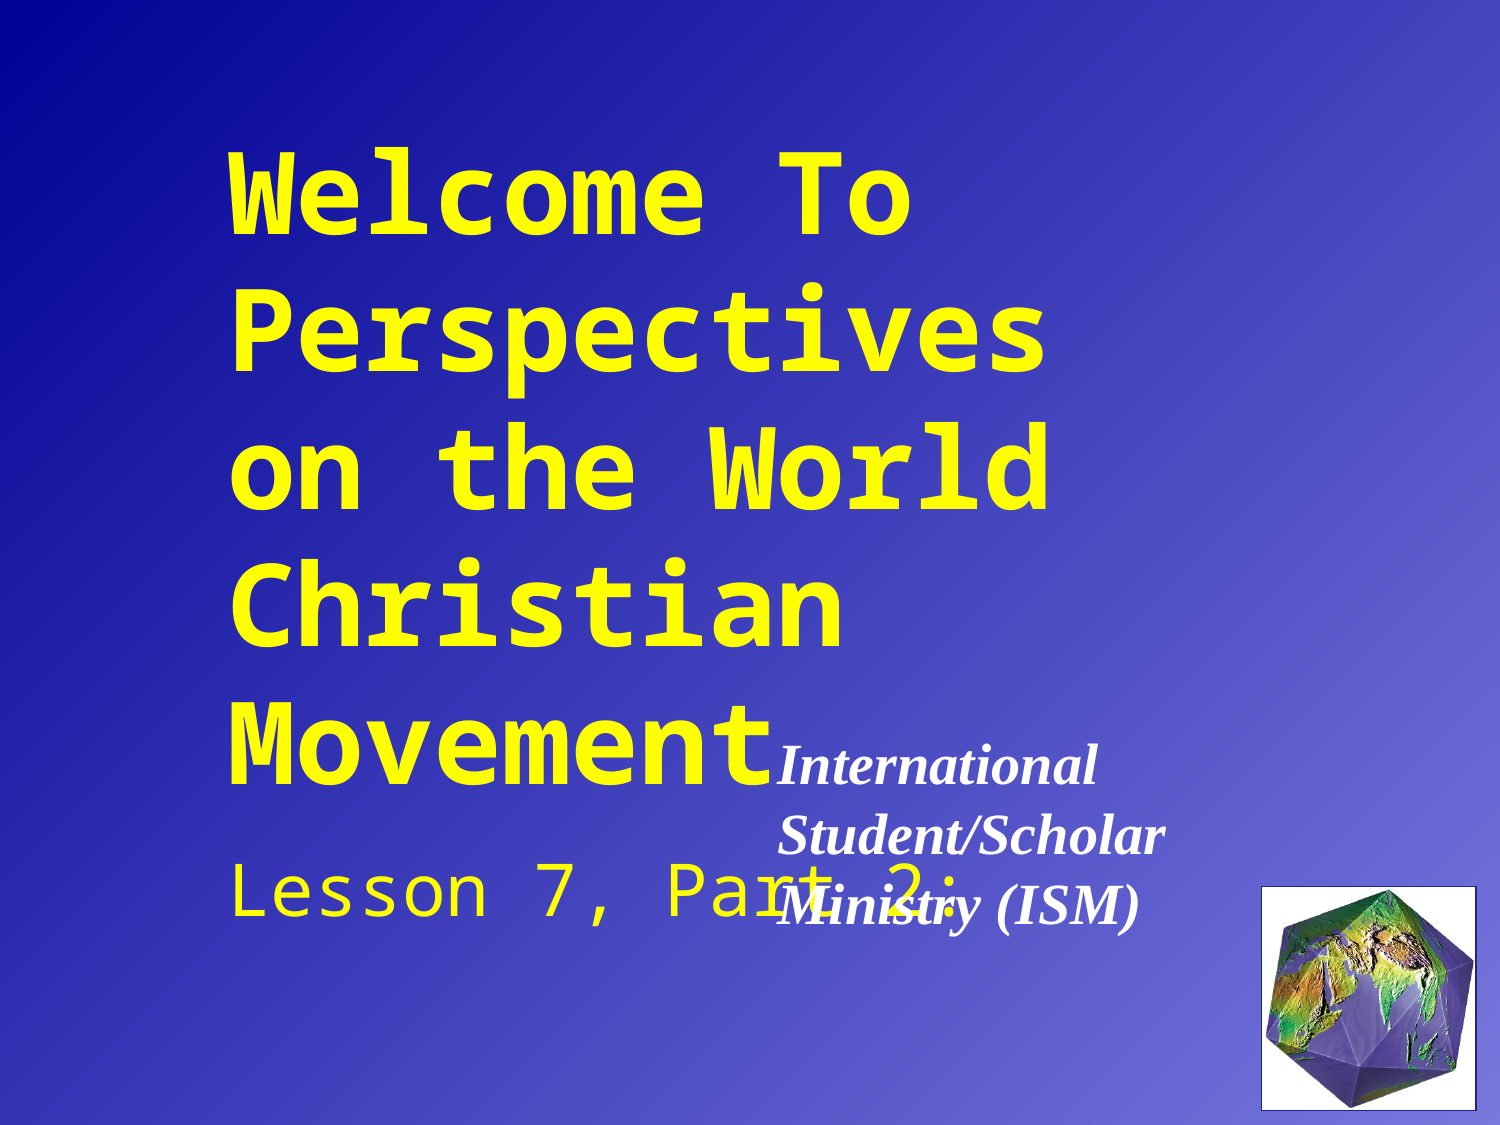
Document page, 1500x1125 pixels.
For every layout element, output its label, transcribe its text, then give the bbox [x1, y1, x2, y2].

text_box International Student/Scholar Ministry (ISM) [762, 718, 1275, 944]
picture [1262, 887, 1476, 1111]
text_box Welcome To Perspectives on the World Christian Movement Lesson 7, Part 2: [212, 112, 1263, 939]
